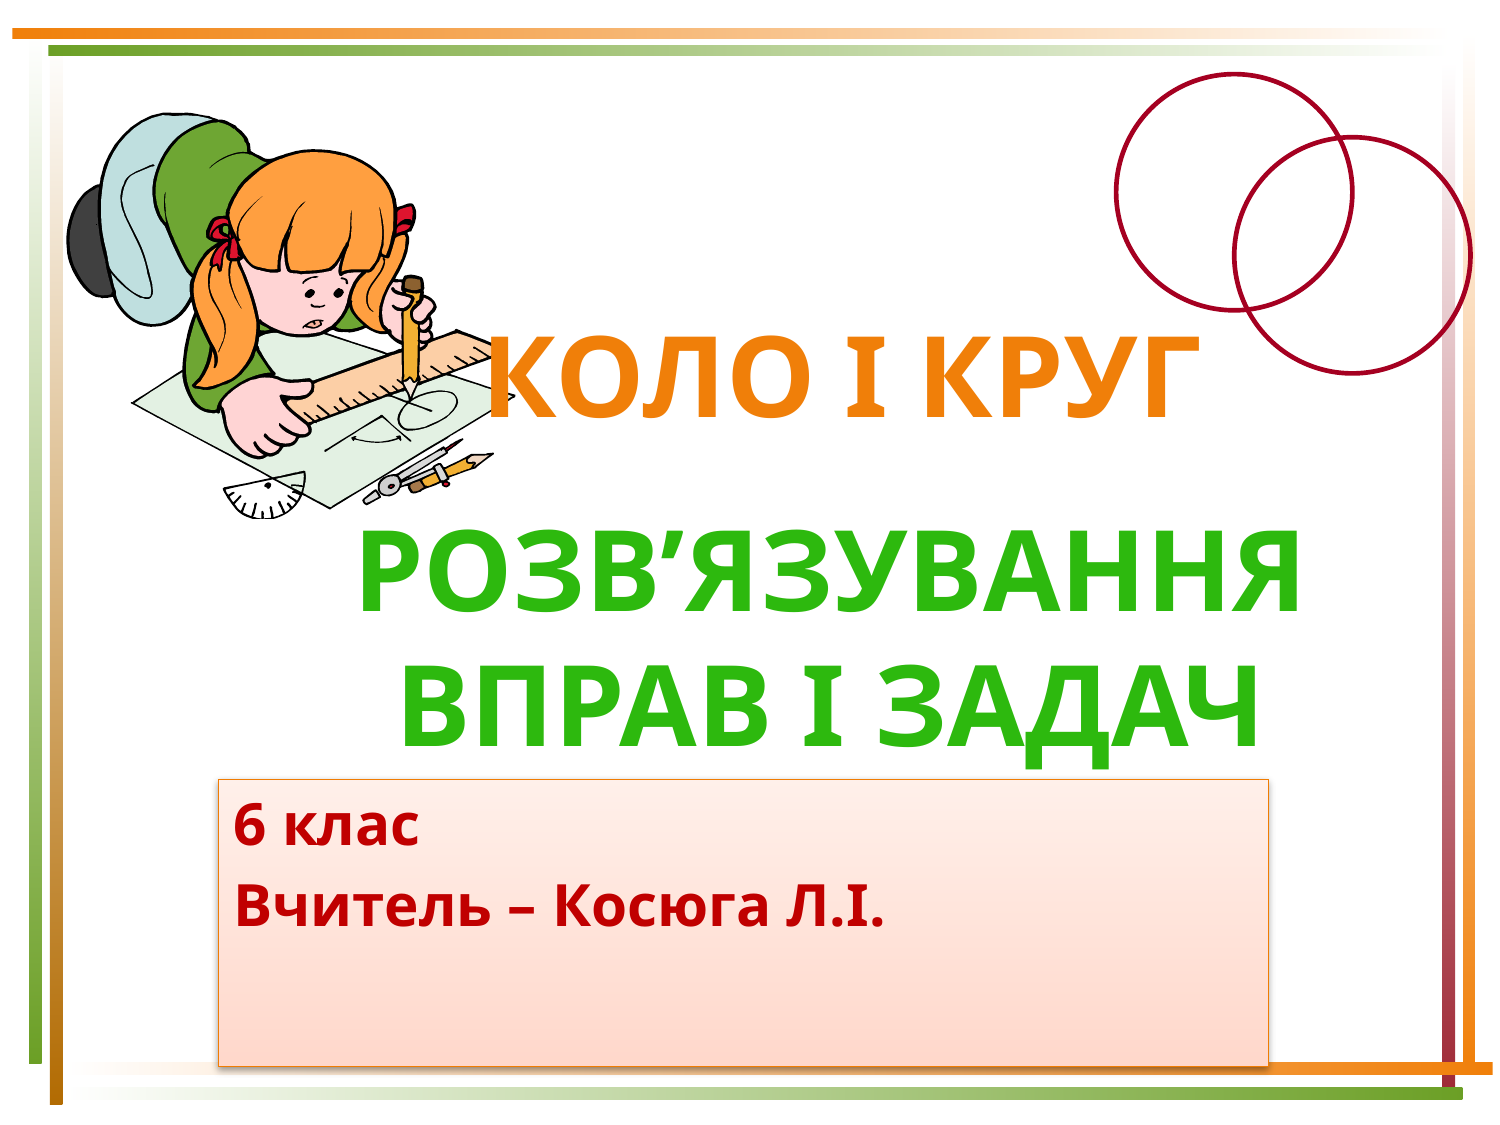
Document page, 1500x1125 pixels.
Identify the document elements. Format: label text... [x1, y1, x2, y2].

text_box [1116, 74, 1353, 311]
picture [64, 101, 526, 520]
text_box Розв’язування вправ і задач [295, 491, 1366, 777]
subtitle 6 клас Вчитель – Косюга Л.І. [218, 779, 1269, 1067]
text_box КОЛО і КРУГ [530, 297, 1235, 448]
text_box [1247, 137, 1471, 374]
